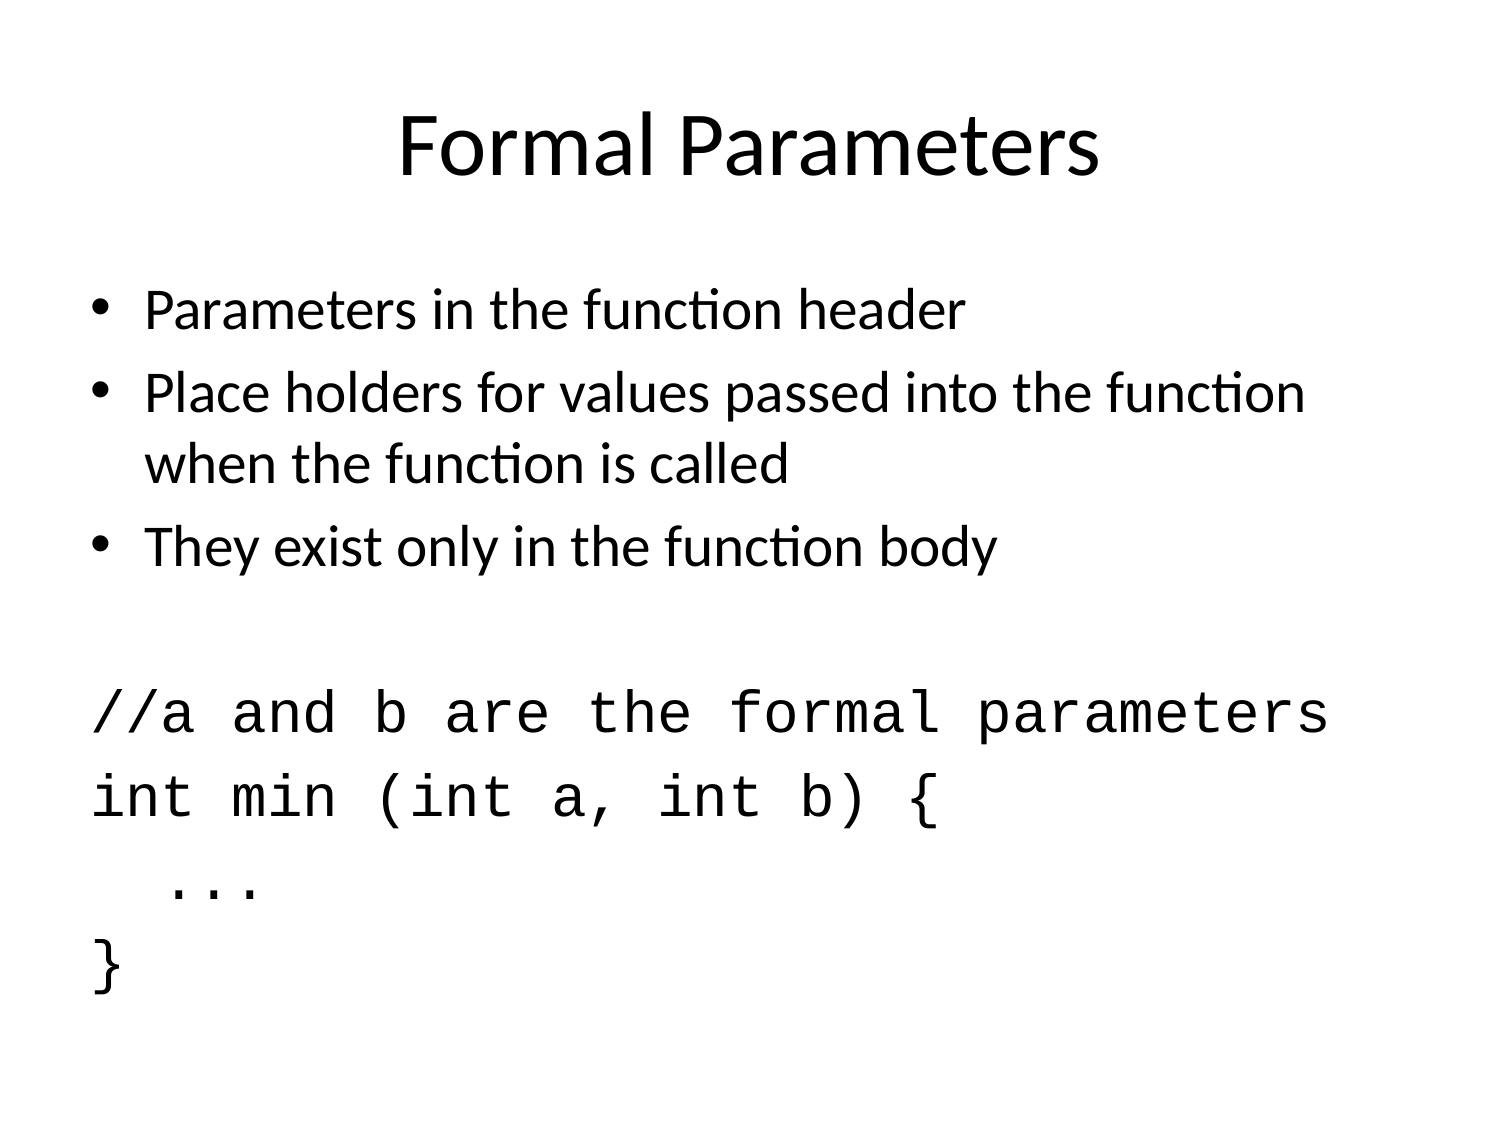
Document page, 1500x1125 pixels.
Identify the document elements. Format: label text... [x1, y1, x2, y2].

list Parameters in the function header Place holders for values passed into the function when the function is called They exist only in the function body //a and b are the formal parameters int min (int a, int b) { ... } [75, 262, 1425, 1005]
title Formal Parameters [75, 45, 1425, 233]
